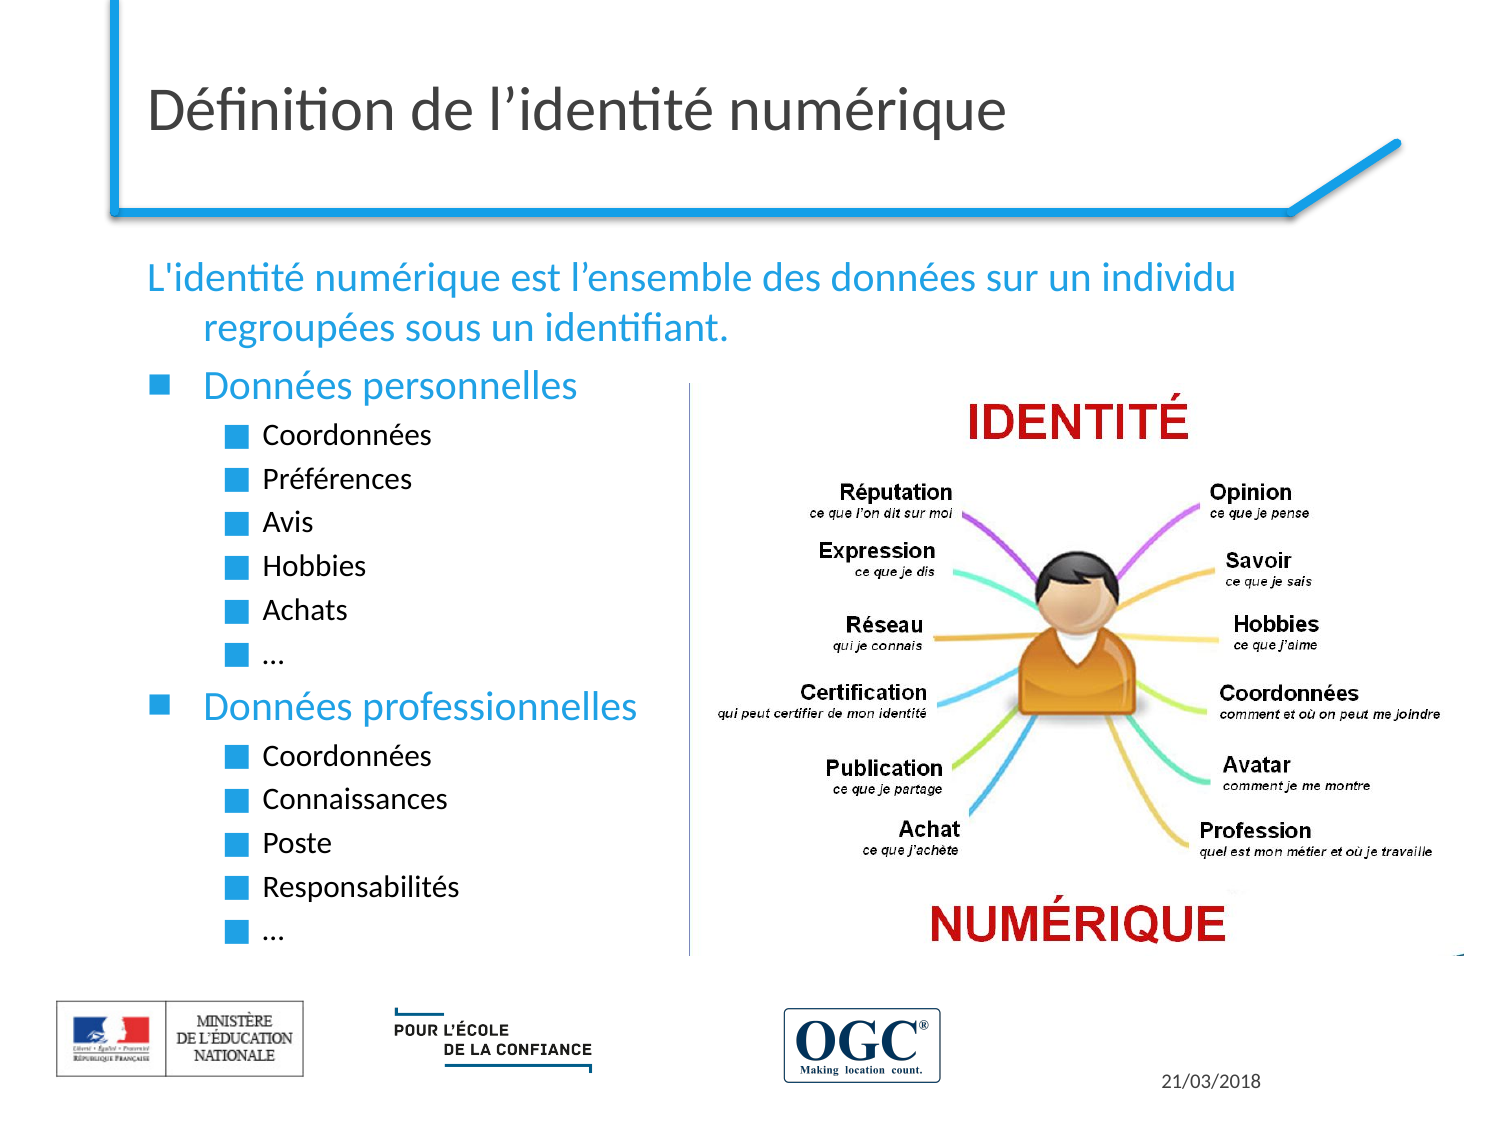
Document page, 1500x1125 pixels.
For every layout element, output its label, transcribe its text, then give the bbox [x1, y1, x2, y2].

picture [55, 991, 305, 1088]
picture [778, 1003, 946, 1088]
picture [379, 992, 607, 1087]
title Définition de l’identité numérique [132, 0, 1425, 212]
list L'identité numérique est l’ensemble des données sur un individu regroupées sous un identifiant. Données personnelles Coordonnées Préférences Avis Hobbies Achats … Données professionnelles Coordonnées Connaissances Poste Responsabilités … [131, 241, 1426, 985]
picture [689, 383, 1464, 957]
